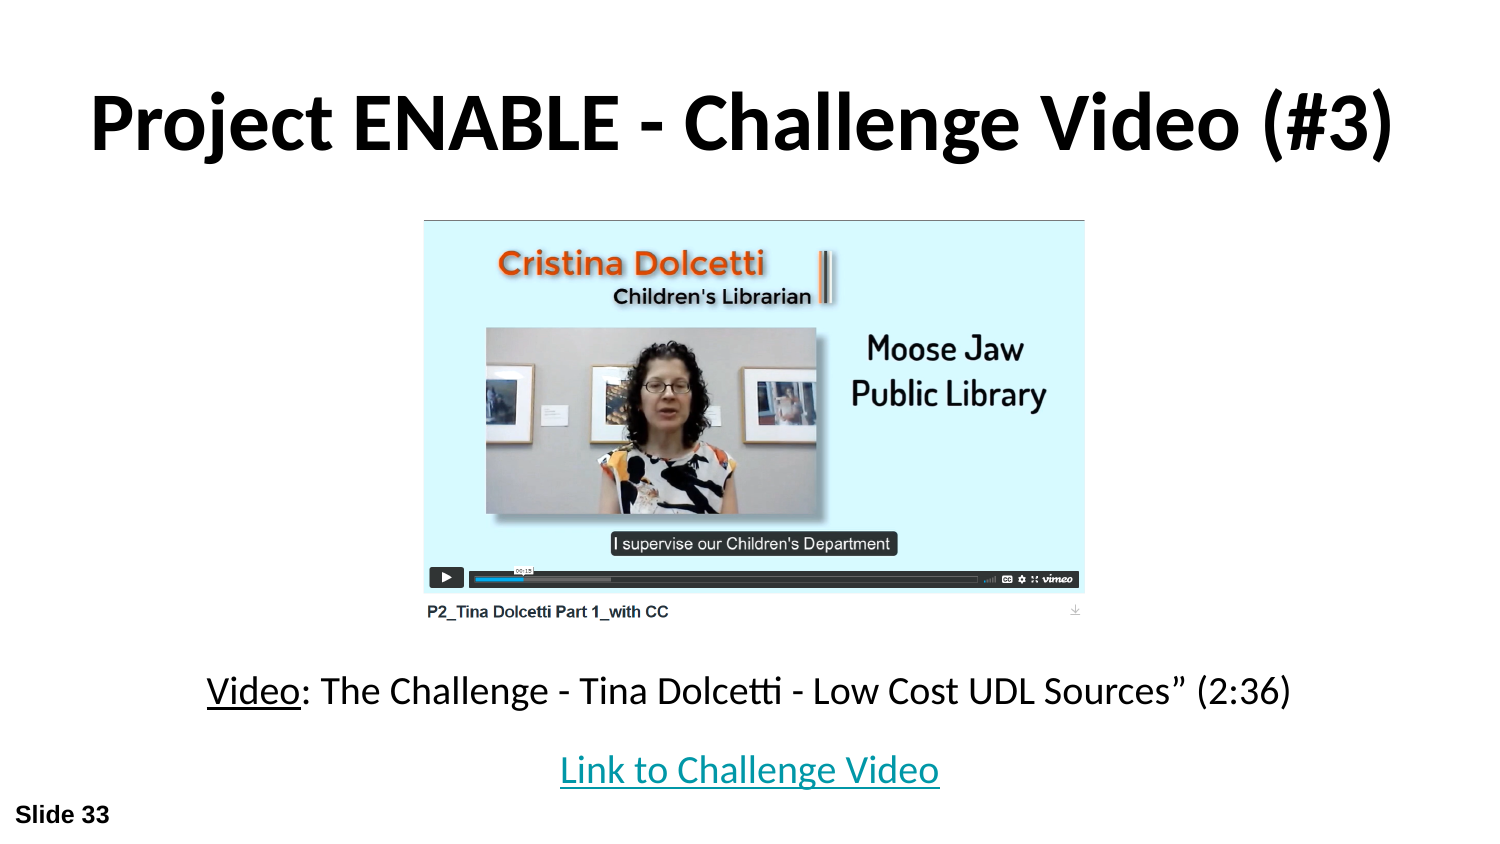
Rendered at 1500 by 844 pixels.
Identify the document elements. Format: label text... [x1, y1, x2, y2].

title Project ENABLE - Challenge Video (#3) [75, 52, 1425, 191]
list Video: The Challenge - Tina Dolcetti - Low Cost UDL Sources” (2:36) Link to Challenge Video [51, 642, 1449, 808]
picture [378, 190, 1122, 654]
text_box Slide 33 [0, 783, 137, 844]
